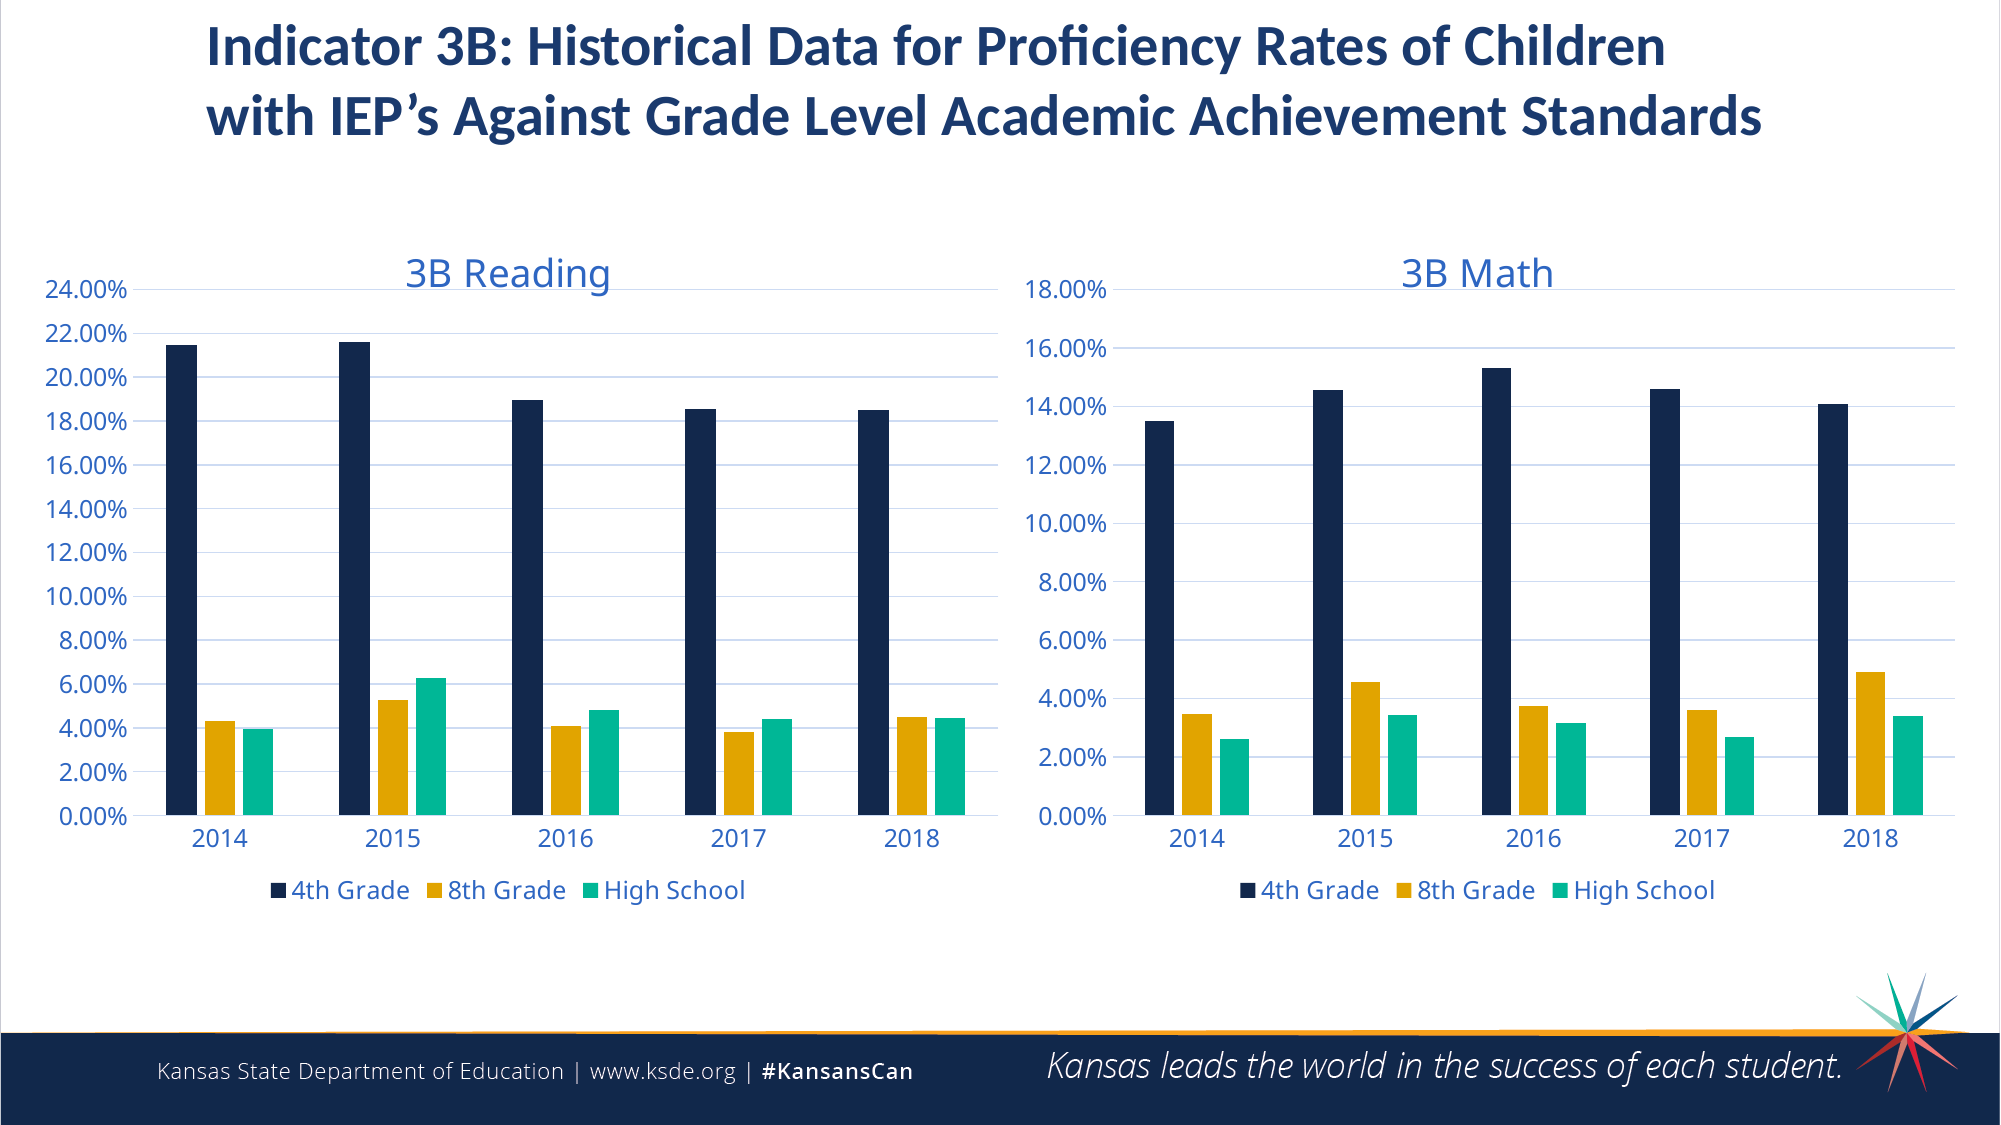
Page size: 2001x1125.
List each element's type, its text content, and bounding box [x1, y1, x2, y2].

chart [17, 211, 1957, 914]
picture [0, 0, 2000, 1125]
text_box Indicator 3B: Historical Data for Proficiency Rates of Children with IEP’s Against Grade Level Academic Achievement Standards [191, 0, 1782, 155]
